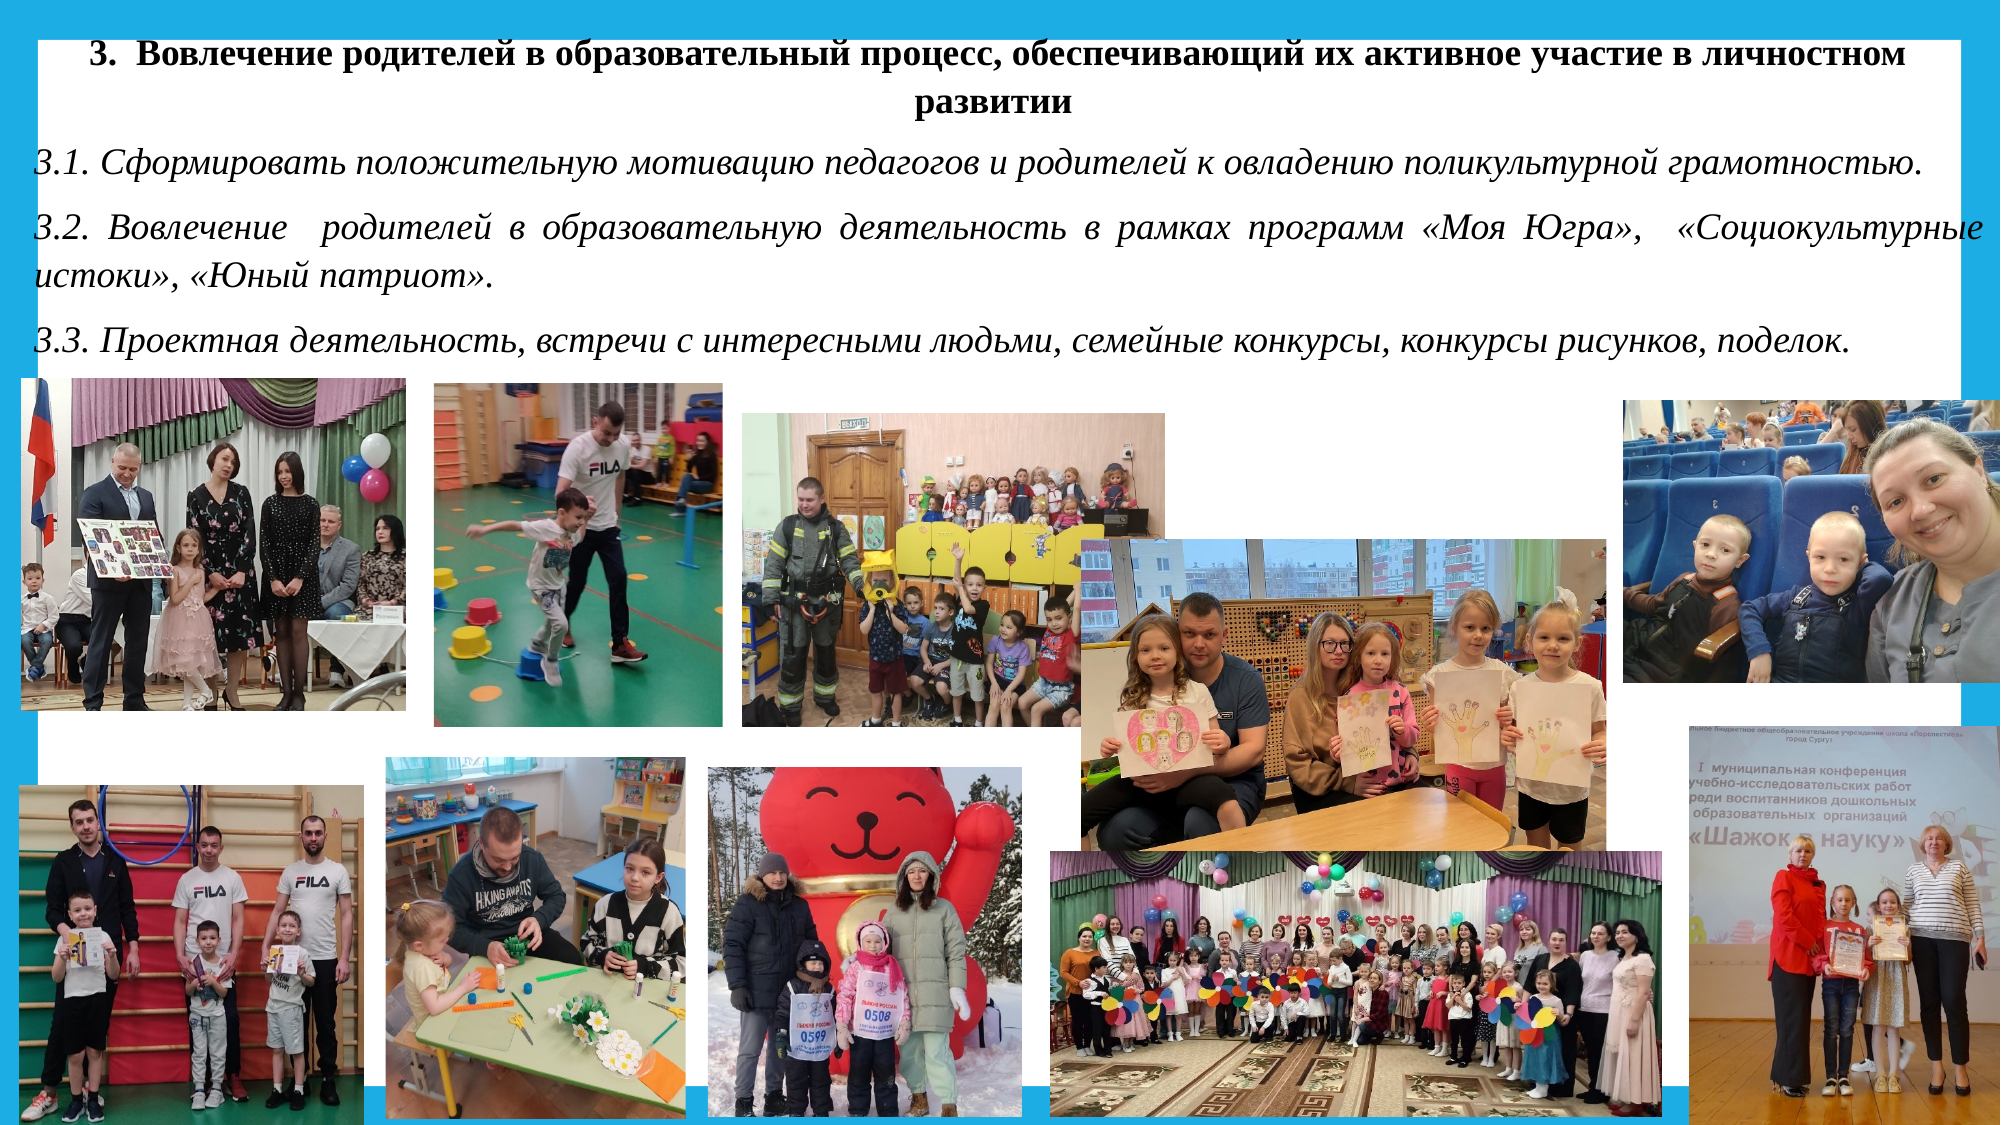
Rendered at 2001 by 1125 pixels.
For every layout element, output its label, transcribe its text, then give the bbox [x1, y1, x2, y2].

picture [1623, 400, 2000, 684]
picture [20, 378, 406, 712]
picture [1689, 726, 2000, 1125]
picture [385, 756, 687, 1119]
picture [433, 383, 723, 728]
text_box 3.1. Сформировать положительную мотивацию педагогов и родителей к овладению поликультурной грамотностью. 3.2. Вовлечение родителей в образовательную деятельность в рамках программ «Моя Югра», «Социокультурные истоки», «Юный патриот». 3.3. Проектная деятельность, встречи с интересными людьми, семейные конкурсы, конкурсы рисунков, поделок. [19, 126, 2000, 368]
text_box 3. Вовлечение родителей в образовательный процесс, обеспечивающий их активное участие в личностном развитии [19, 17, 1977, 126]
picture [707, 766, 1023, 1118]
picture [19, 785, 364, 1125]
picture [742, 413, 1662, 1118]
